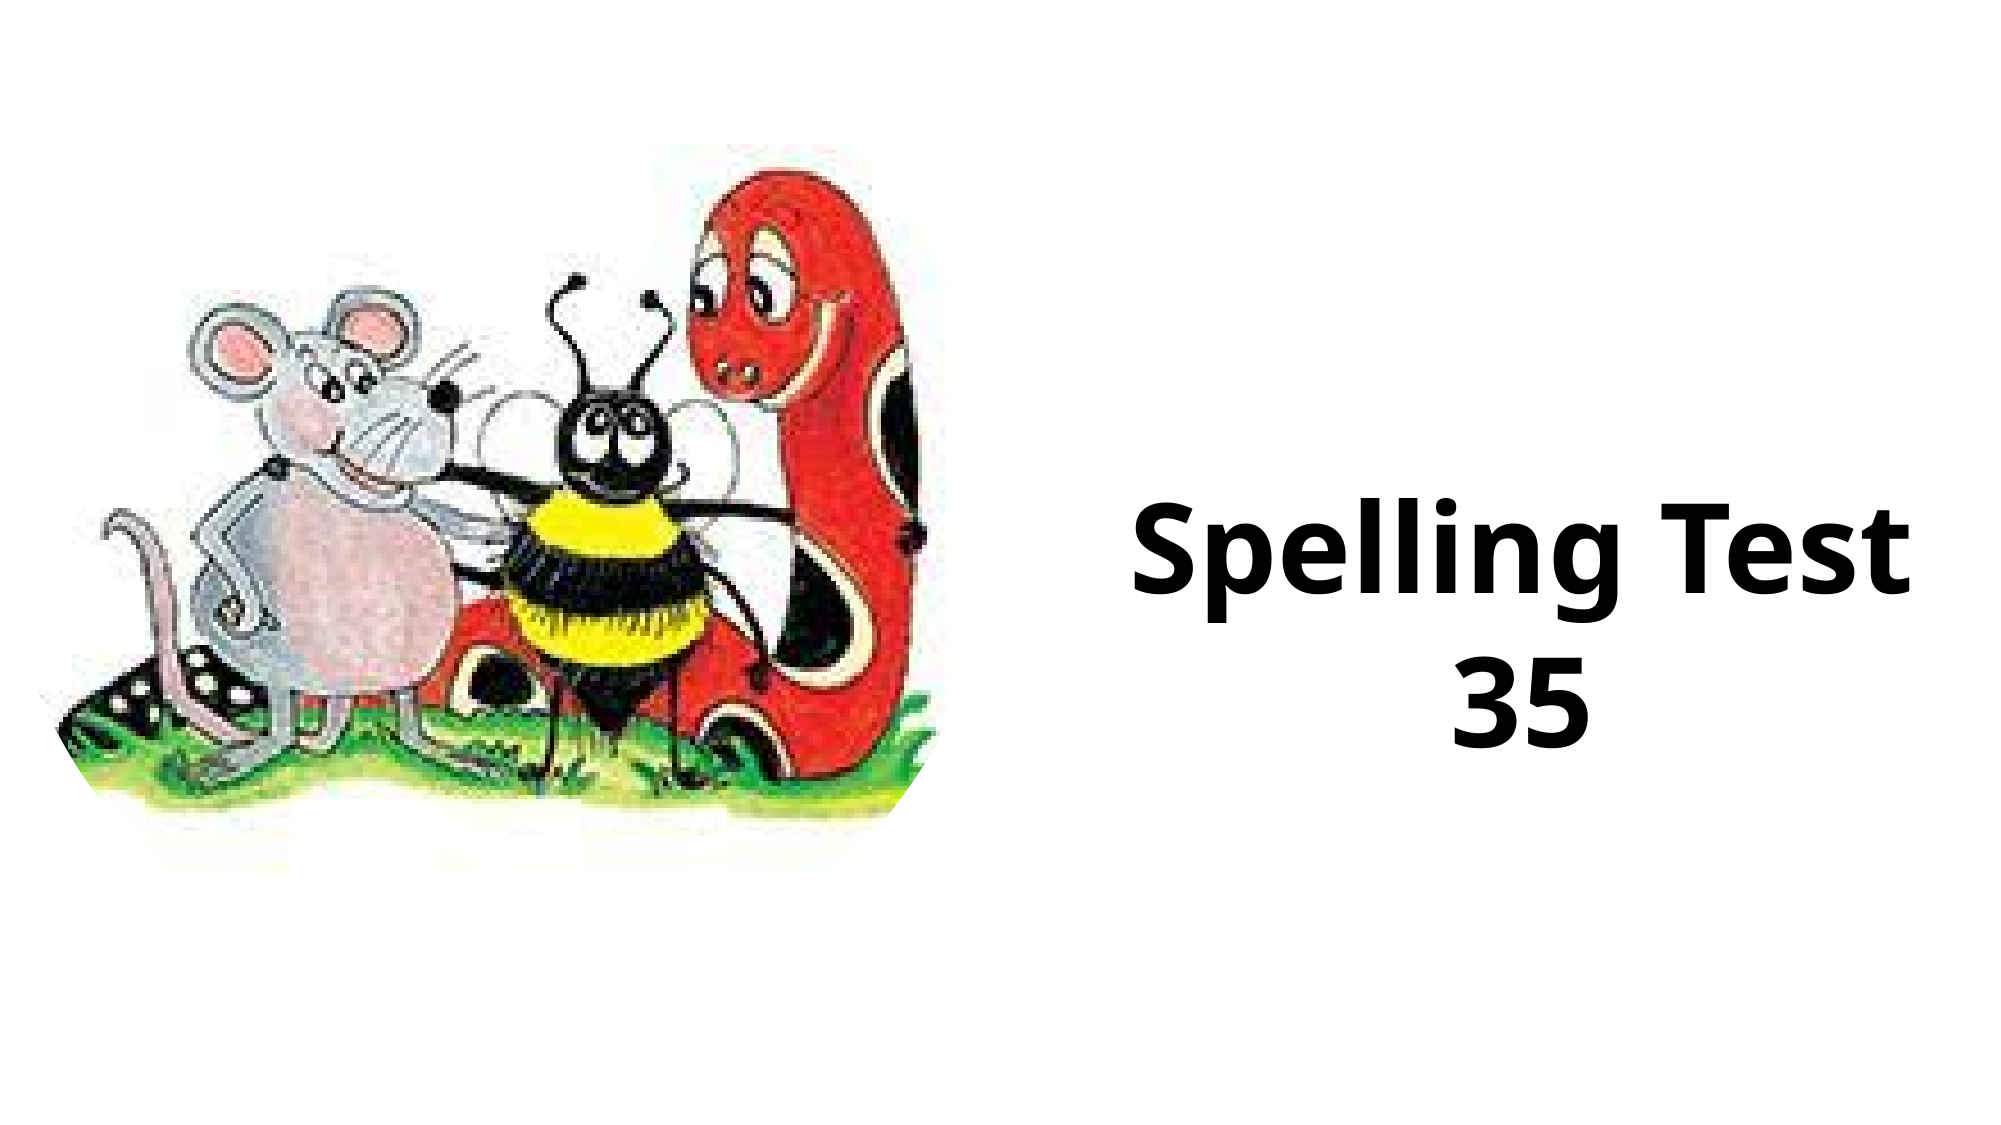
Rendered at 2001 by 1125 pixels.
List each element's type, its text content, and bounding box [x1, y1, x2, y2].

picture [0, 0, 1000, 1000]
text_box Spelling Test 35 [1084, 463, 1960, 957]
